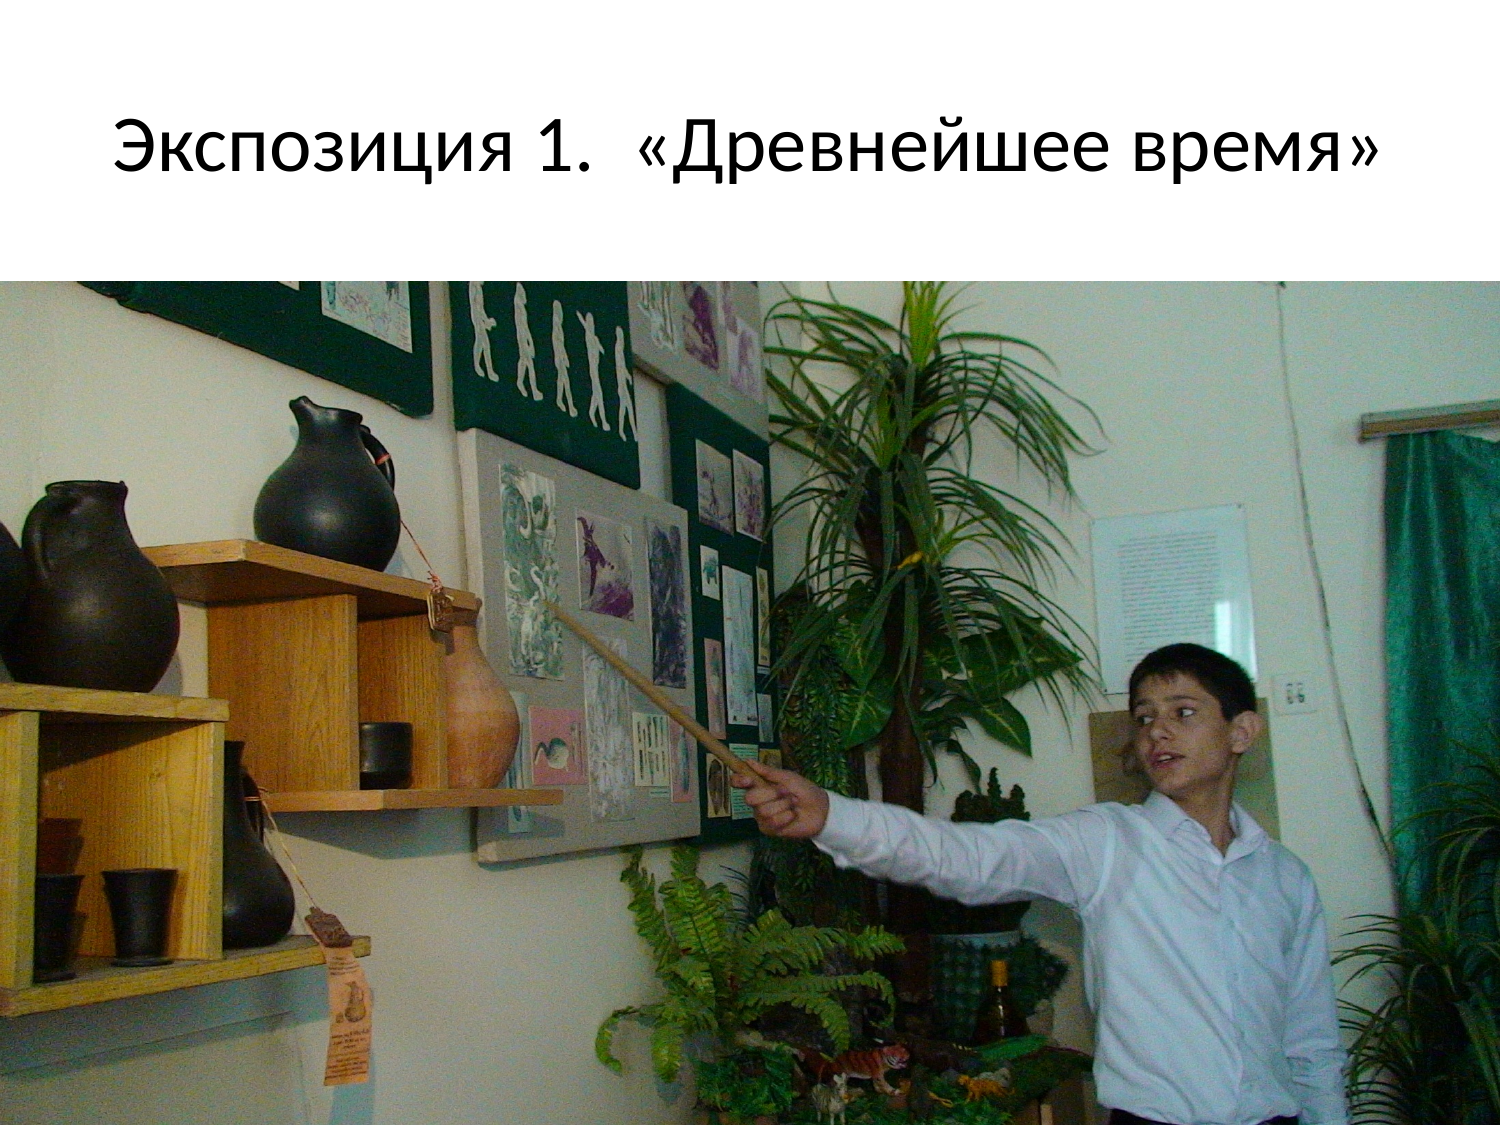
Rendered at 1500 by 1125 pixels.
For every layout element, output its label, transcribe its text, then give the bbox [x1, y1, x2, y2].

picture [0, 280, 1500, 1125]
title Экспозиция 1. «Древнейшее время» [75, 45, 1425, 233]
